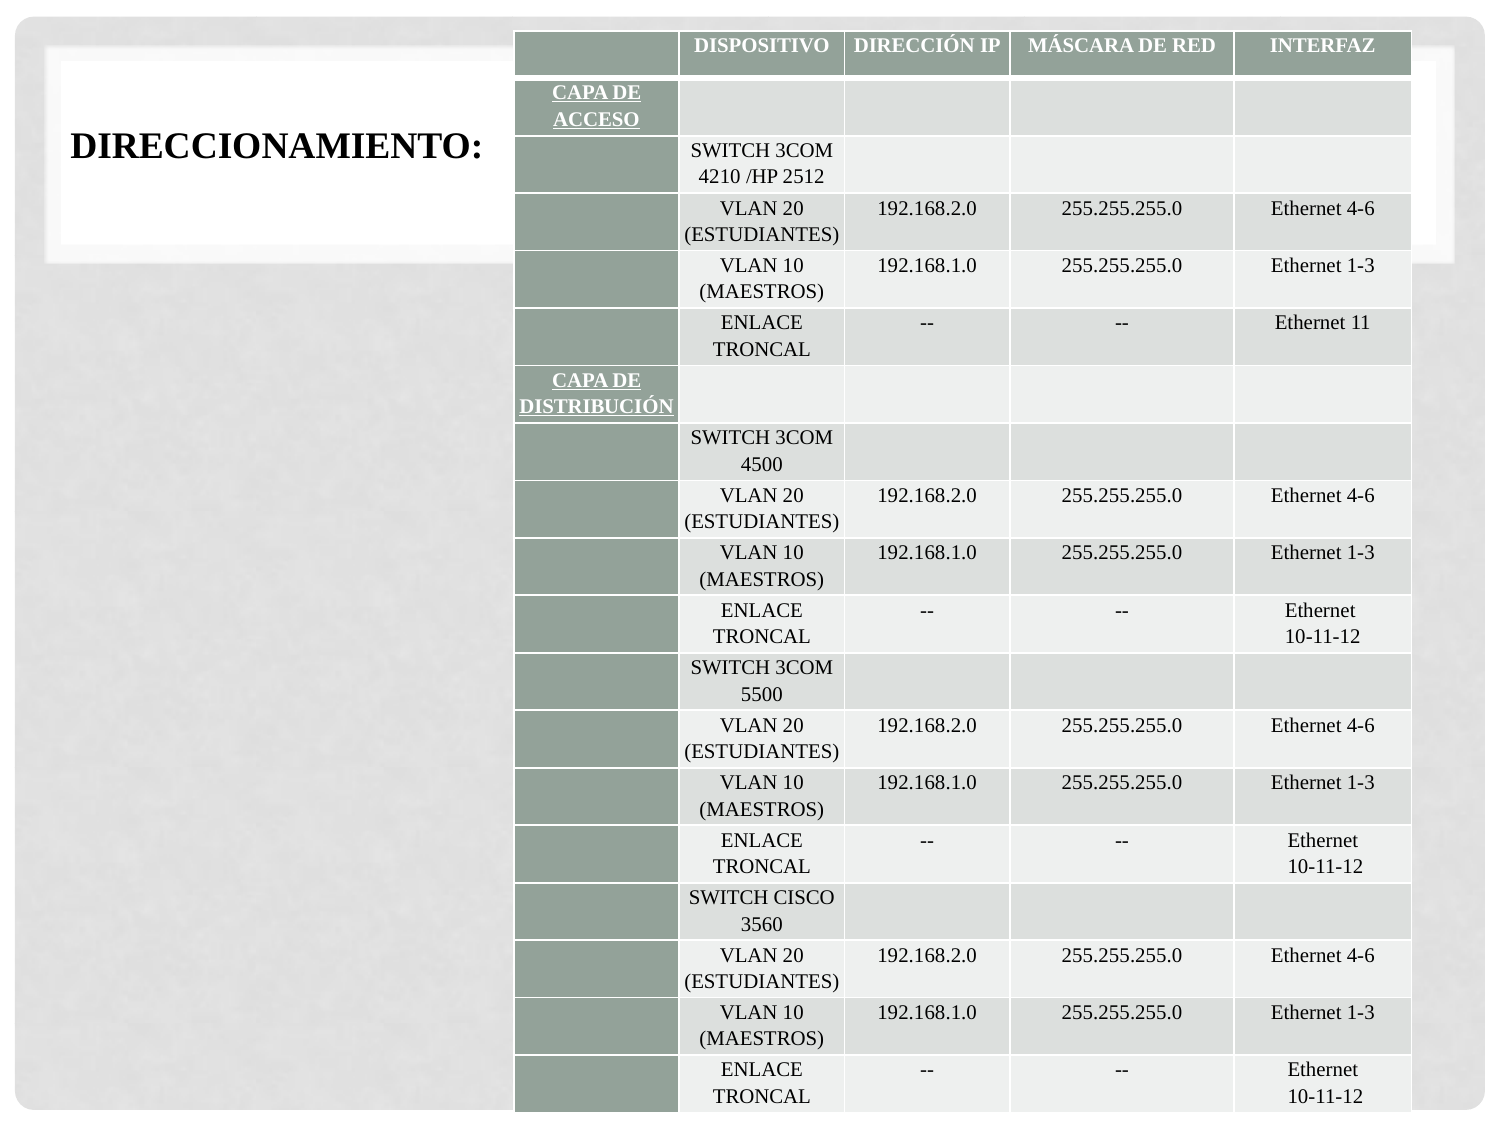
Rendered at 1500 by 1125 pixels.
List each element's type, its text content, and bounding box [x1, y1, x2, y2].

table_cell Ethernet 1-3 [1235, 539, 1411, 594]
table_cell Ethernet 1-3 [1235, 251, 1411, 307]
table_cell [845, 884, 1009, 939]
table_cell CAPA DE ACCESO [515, 81, 678, 135]
table_cell 255.255.255.0 [1011, 194, 1233, 250]
table_cell [515, 539, 678, 594]
table_cell -- [1011, 1056, 1233, 1112]
table_cell [515, 826, 678, 882]
table_cell 192.168.2.0 [845, 194, 1009, 250]
table_cell [515, 711, 678, 767]
table_cell Ethernet 10-11-12 [1235, 596, 1411, 652]
table_cell VLAN 20 (ESTUDIANTES) [680, 941, 844, 997]
table_cell [845, 81, 1009, 135]
table_cell -- [845, 596, 1009, 652]
table_cell Ethernet 11 [1235, 309, 1411, 365]
table_cell -- [845, 309, 1009, 365]
table_cell 255.255.255.0 [1011, 481, 1233, 537]
table_cell [1235, 654, 1411, 709]
table_cell VLAN 10 (MAESTROS) [680, 769, 844, 824]
table_cell VLAN 10 (MAESTROS) [680, 998, 844, 1054]
table_cell [1011, 81, 1233, 135]
table_cell 255.255.255.0 [1011, 539, 1233, 594]
table_cell VLAN 10 (MAESTROS) [680, 539, 844, 594]
table_cell [1235, 366, 1411, 422]
table_header DISPOSITIVO [680, 32, 844, 75]
table_cell 192.168.1.0 [845, 251, 1009, 307]
table_cell 192.168.2.0 [845, 481, 1009, 537]
table_header [515, 32, 678, 75]
table_cell [845, 654, 1009, 709]
table_cell [515, 424, 678, 480]
table_cell SWITCH 3COM 5500 [680, 654, 844, 709]
table_cell [1235, 137, 1411, 192]
table_cell -- [1011, 596, 1233, 652]
table_cell VLAN 20 (ESTUDIANTES) [680, 711, 844, 767]
table_cell [515, 251, 678, 307]
table_cell [845, 366, 1009, 422]
table_cell Ethernet 4-6 [1235, 711, 1411, 767]
text_box DIRECCIONAMIENTO: [55, 113, 499, 174]
table_cell [845, 137, 1009, 192]
table_cell SWITCH CISCO 3560 [680, 884, 844, 939]
table_cell Ethernet 10-11-12 [1235, 1056, 1411, 1112]
table_header INTERFAZ [1235, 32, 1411, 75]
table_cell [680, 81, 844, 135]
table_cell 255.255.255.0 [1011, 941, 1233, 997]
table_cell [680, 366, 844, 422]
table_cell [515, 884, 678, 939]
table_cell [1235, 424, 1411, 480]
table_cell 192.168.1.0 [845, 998, 1009, 1054]
table_cell [1011, 424, 1233, 480]
table_cell 192.168.2.0 [845, 941, 1009, 997]
table_cell [515, 654, 678, 709]
table_cell -- [845, 826, 1009, 882]
table_cell Ethernet 1-3 [1235, 769, 1411, 824]
table_cell -- [1011, 309, 1233, 365]
table_cell [1235, 884, 1411, 939]
table_cell -- [1011, 826, 1233, 882]
table_cell [1011, 366, 1233, 422]
table_cell [515, 998, 678, 1054]
table_cell 192.168.1.0 [845, 769, 1009, 824]
table_cell 255.255.255.0 [1011, 769, 1233, 824]
table_cell -- [845, 1056, 1009, 1112]
table_cell SWITCH 3COM 4210 /HP 2512 [680, 137, 844, 192]
table_cell [515, 769, 678, 824]
table_cell [515, 941, 678, 997]
table_cell ENLACE TRONCAL [680, 1056, 844, 1112]
table_cell [515, 596, 678, 652]
table_cell ENLACE TRONCAL [680, 309, 844, 365]
table_cell VLAN 20 (ESTUDIANTES) [680, 194, 844, 250]
table_cell [515, 309, 678, 365]
table_cell 255.255.255.0 [1011, 711, 1233, 767]
table_header MÁSCARA DE RED [1011, 32, 1233, 75]
table_cell [515, 1056, 678, 1112]
table_cell 192.168.1.0 [845, 539, 1009, 594]
table_cell 255.255.255.0 [1011, 251, 1233, 307]
table_cell [515, 137, 678, 192]
table_cell Ethernet 4-6 [1235, 194, 1411, 250]
table_cell Ethernet 10-11-12 [1235, 826, 1411, 882]
table_cell Ethernet 4-6 [1235, 941, 1411, 997]
table_cell [1235, 81, 1411, 135]
table_header DIRECCIÓN IP [845, 32, 1009, 75]
table_cell VLAN 10 (MAESTROS) [680, 251, 844, 307]
table_cell [1011, 654, 1233, 709]
table_cell 192.168.2.0 [845, 711, 1009, 767]
table_cell [515, 194, 678, 250]
table_cell ENLACE TRONCAL [680, 596, 844, 652]
table_cell 255.255.255.0 [1011, 998, 1233, 1054]
table_cell [515, 481, 678, 537]
table_cell SWITCH 3COM 4500 [680, 424, 844, 480]
table_cell ENLACE TRONCAL [680, 826, 844, 882]
table_cell Ethernet 1-3 [1235, 998, 1411, 1054]
table_cell Ethernet 4-6 [1235, 481, 1411, 537]
table_cell [1011, 884, 1233, 939]
table_cell CAPA DE DISTRIBUCIÓN [515, 366, 678, 422]
table_cell [1011, 137, 1233, 192]
table_cell VLAN 20 (ESTUDIANTES) [680, 481, 844, 537]
table_cell [845, 424, 1009, 480]
